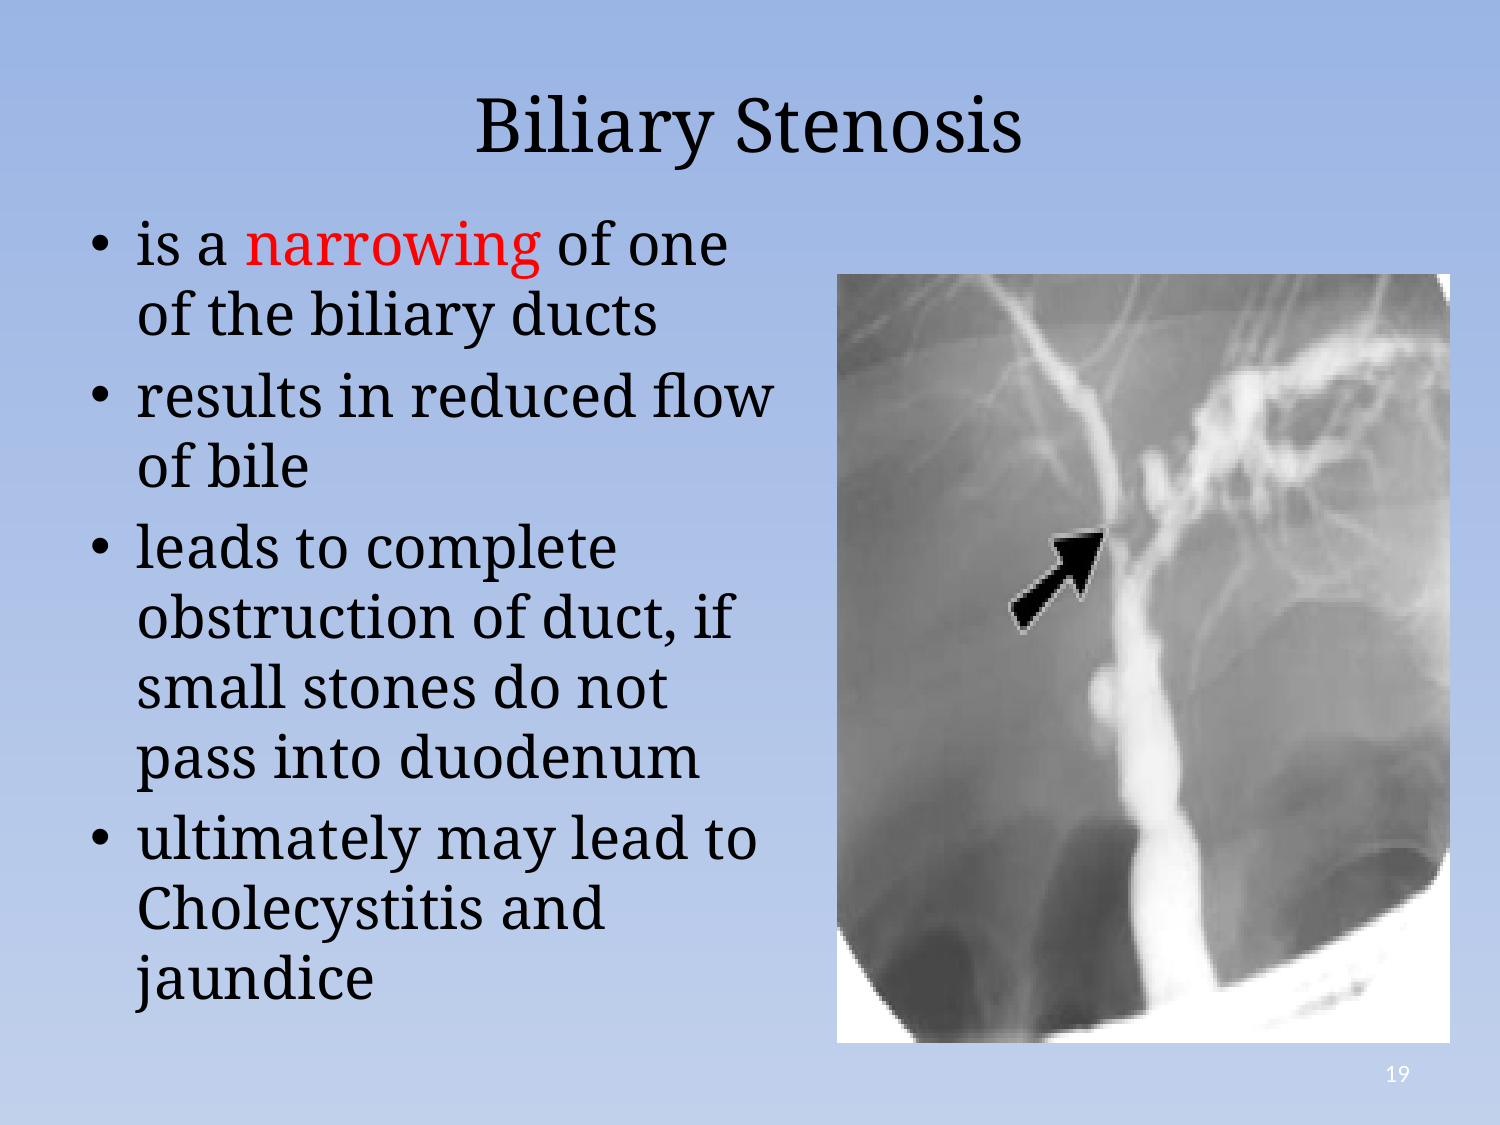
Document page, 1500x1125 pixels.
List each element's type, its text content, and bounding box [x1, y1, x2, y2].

title Biliary Stenosis [75, 45, 1425, 200]
picture [837, 274, 1451, 1043]
slide_number 19 [1074, 1052, 1425, 1103]
list is a narrowing of one of the biliary ducts results in reduced flow of bile leads to complete obstruction of duct, if small stones do not pass into duodenum ultimately may lead to Cholecystitis and jaundice [75, 200, 813, 1080]
